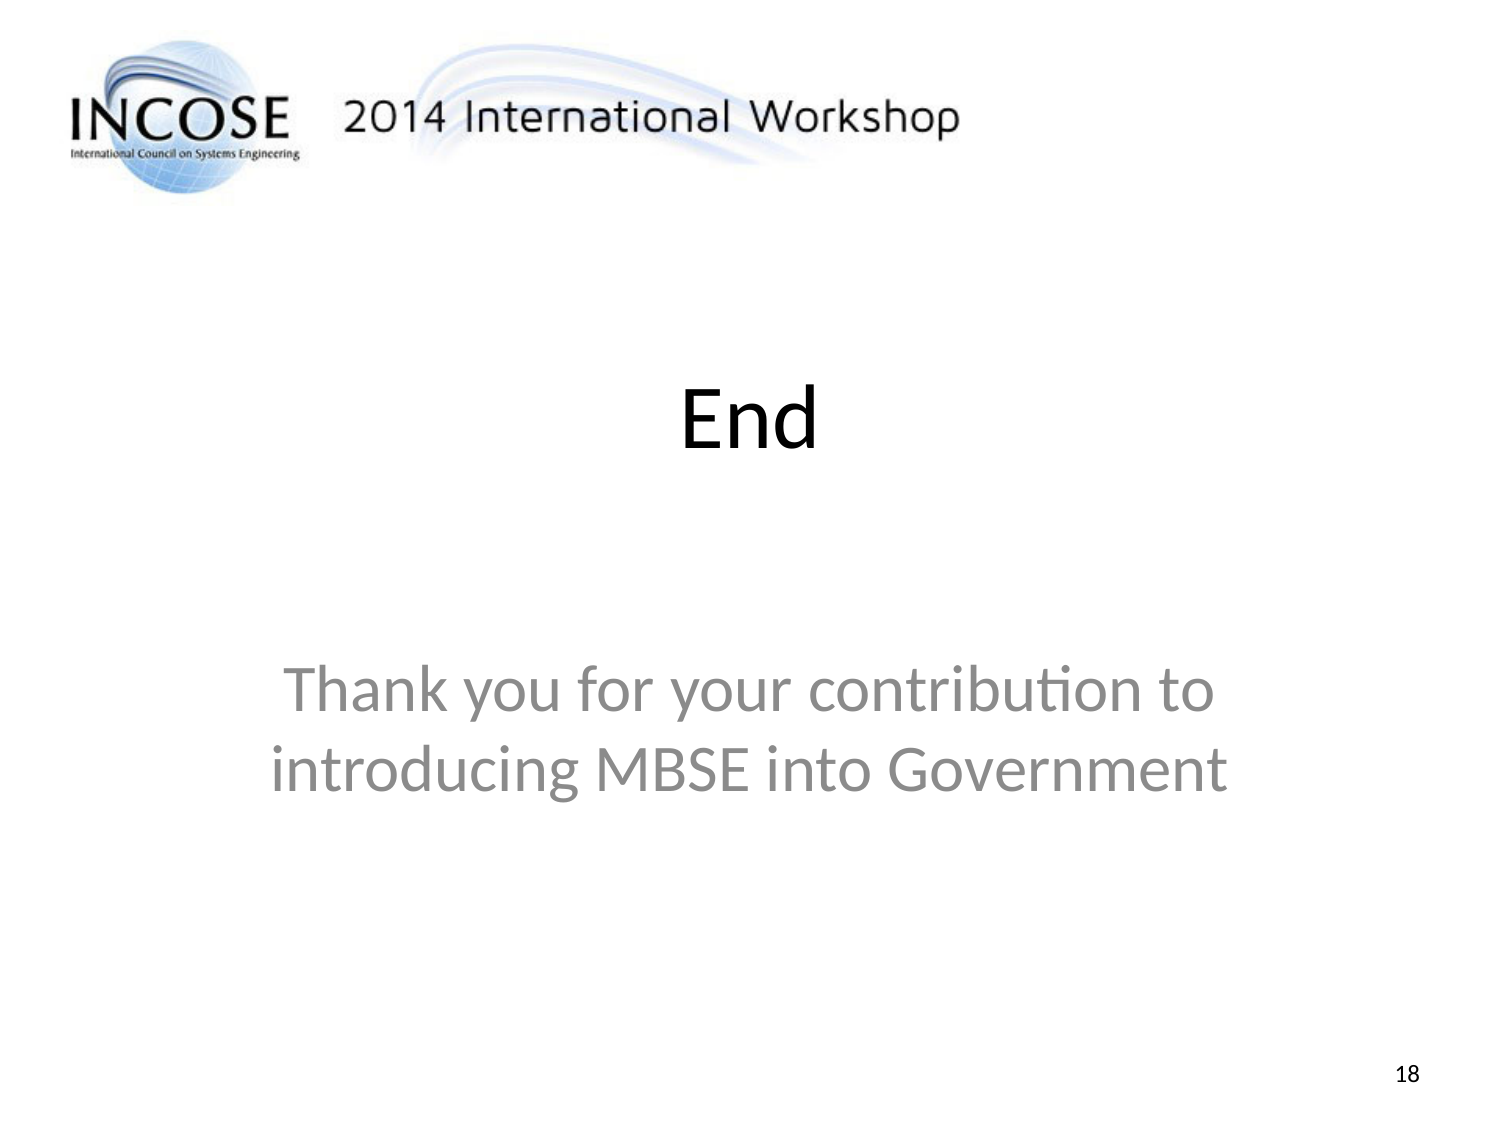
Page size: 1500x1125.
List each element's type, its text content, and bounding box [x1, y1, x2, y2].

subtitle Thank you for your contribution to introducing MBSE into Government [225, 637, 1275, 925]
title End [112, 349, 1388, 591]
slide_number 18 [1085, 1042, 1436, 1103]
picture [59, 30, 1294, 206]
